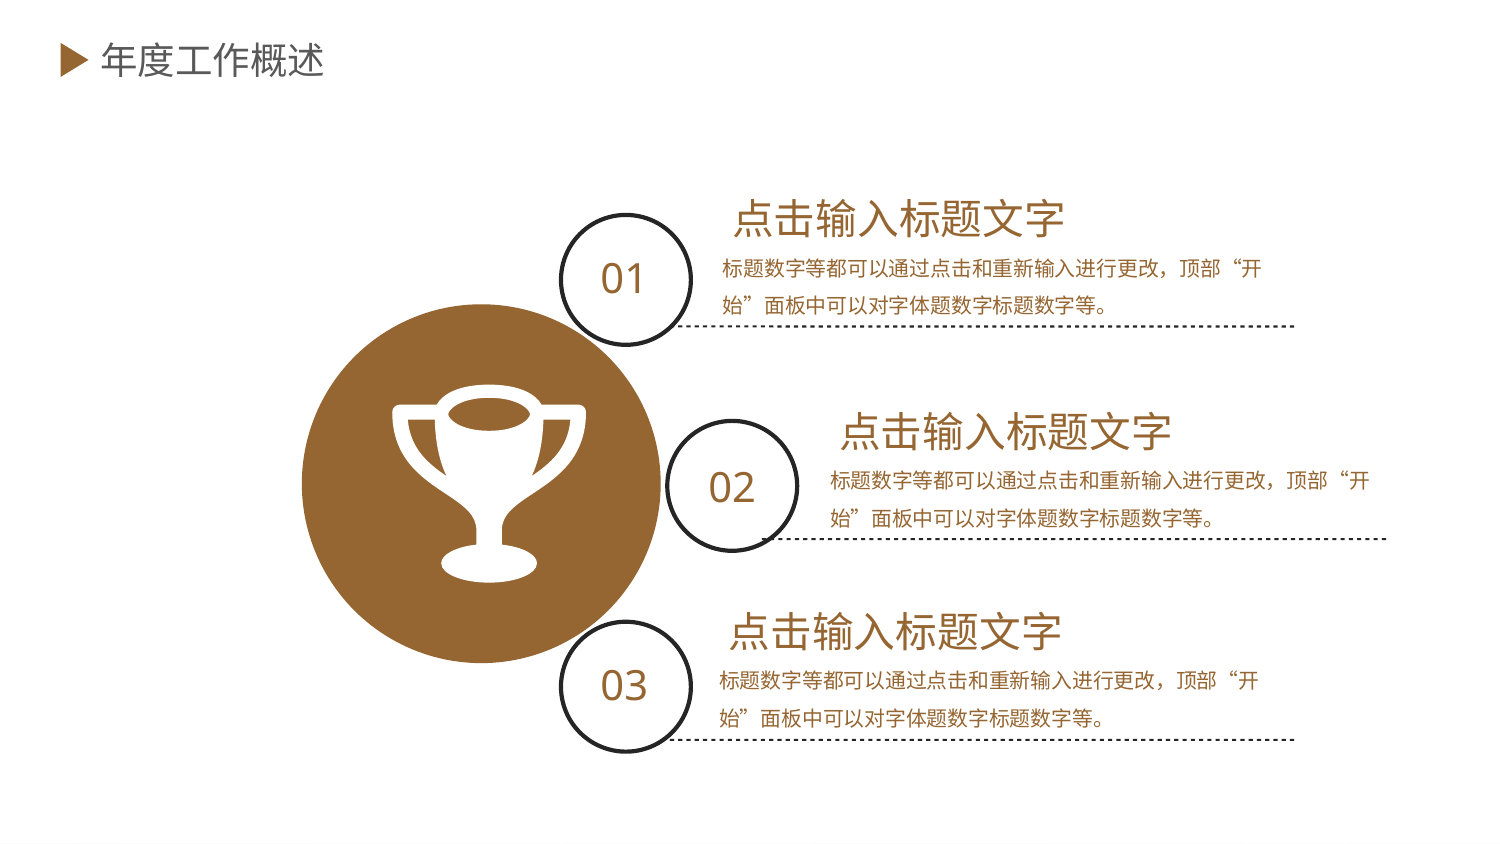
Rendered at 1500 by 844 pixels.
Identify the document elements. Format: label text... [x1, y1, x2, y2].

text_box [593, 339, 673, 626]
text_box 点击输入标题文字 [824, 398, 1189, 448]
text_box [299, 302, 663, 666]
text_box 年度工作概述 [100, 28, 450, 91]
text_box 标题数字等都可以通过点击和重新输入进行更改，顶部“开始”面板中可以对字体题数字标题数字等。 [704, 648, 1302, 738]
text_box 03 [585, 651, 664, 717]
text_box 点击输入标题文字 [713, 598, 1078, 648]
text_box [665, 418, 800, 553]
text_box [58, 41, 91, 79]
text_box [558, 212, 693, 347]
text_box [287, 289, 581, 678]
text_box 标题数字等都可以通过点击和重新输入进行更改，顶部“开始”面板中可以对字体题数字标题数字等。 [708, 235, 1305, 326]
text_box 标题数字等都可以通过点击和重新输入进行更改，顶部“开始”面板中可以对字体题数字标题数字等。 [815, 448, 1412, 538]
text_box 01 [585, 244, 664, 310]
text_box [392, 384, 587, 583]
text_box 点击输入标题文字 [717, 185, 1082, 235]
text_box [558, 619, 693, 754]
text_box 02 [693, 453, 772, 518]
